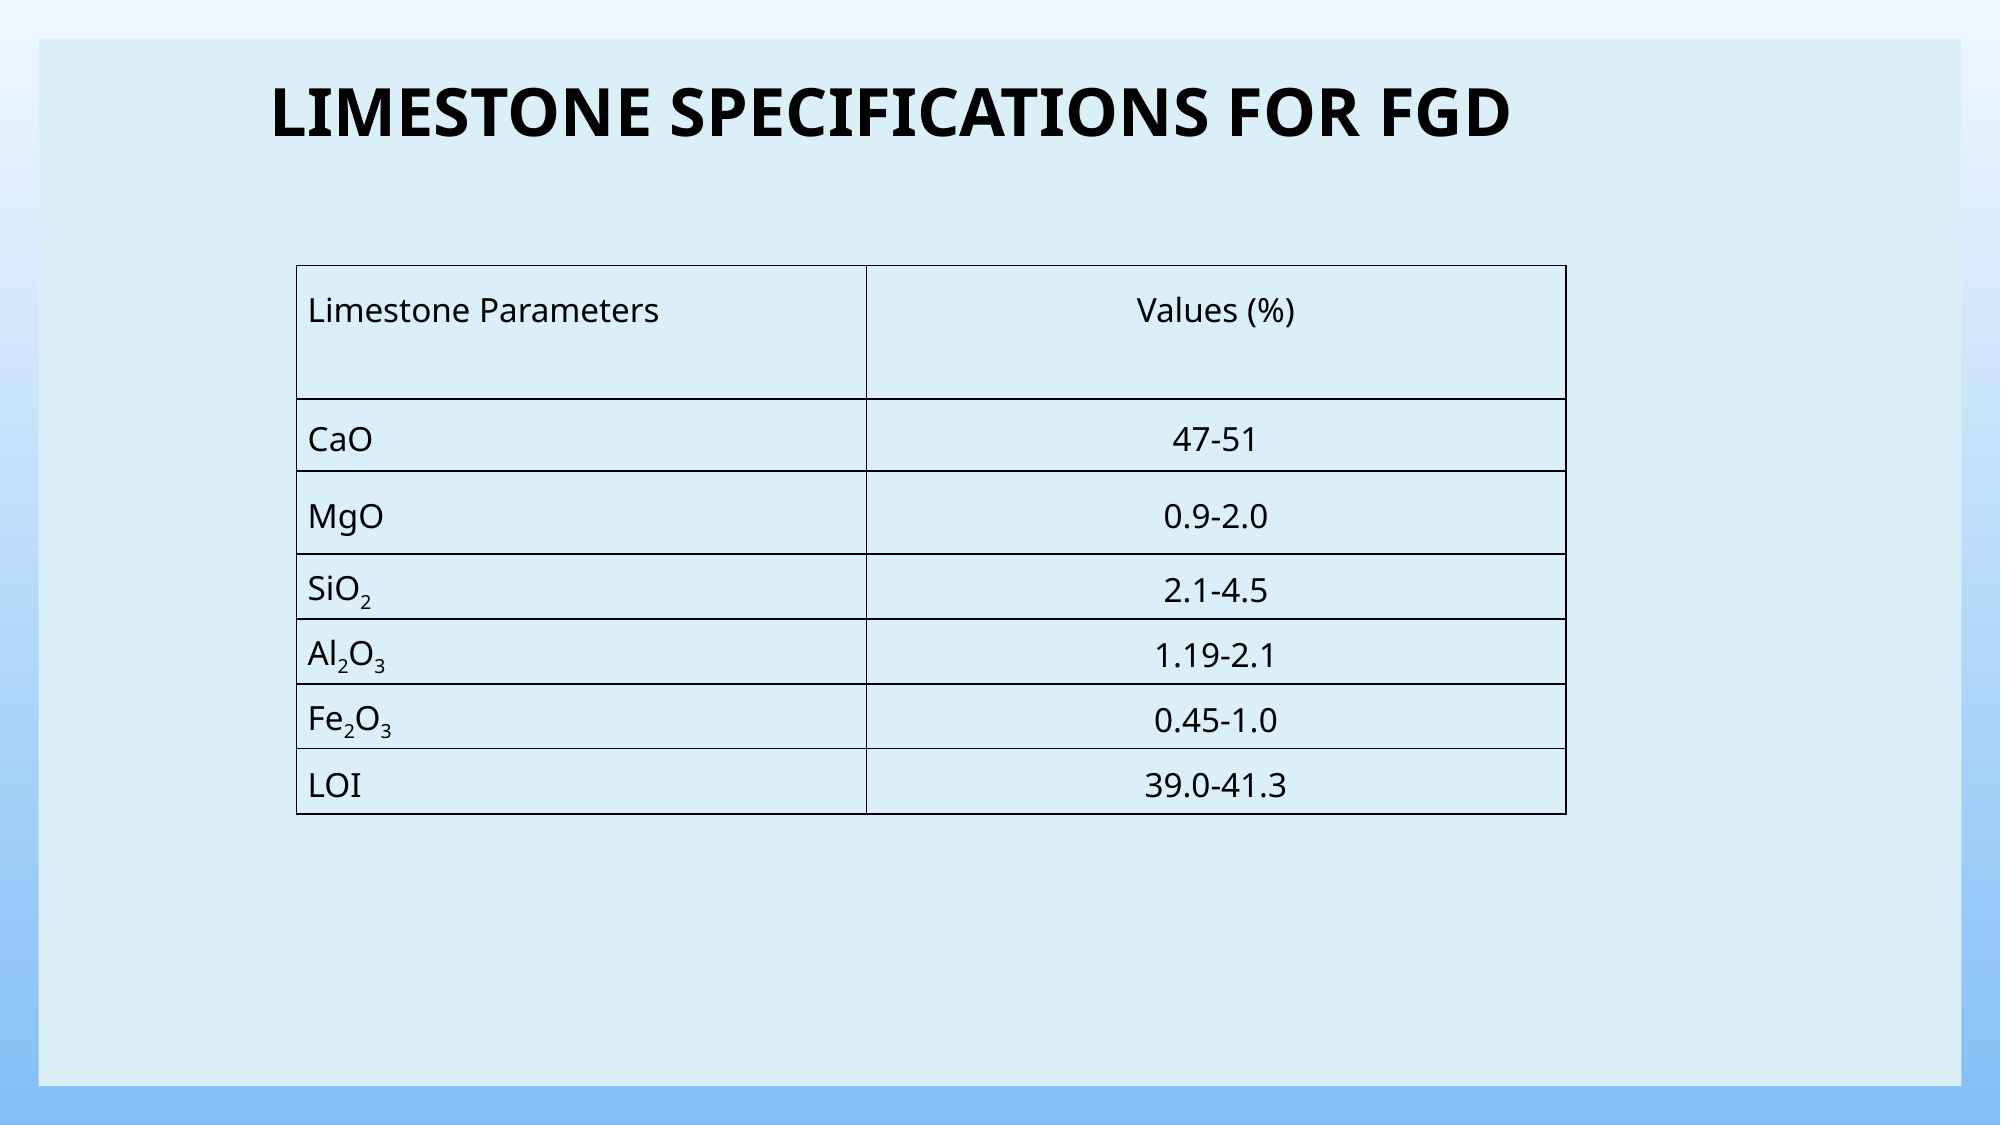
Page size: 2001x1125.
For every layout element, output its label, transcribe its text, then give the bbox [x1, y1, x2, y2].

table_cell SiO2 [297, 555, 866, 618]
table_header Values (%) [867, 266, 1565, 398]
table_cell MgO [297, 472, 866, 553]
table_cell CaO [297, 400, 866, 470]
table_cell 0.45-1.0 [867, 685, 1565, 748]
table_header Limestone Parameters [297, 266, 866, 398]
table_cell Al2O3 [297, 620, 866, 683]
text_box LIMESTONE SPECIFICATIONS FOR FGD [255, 62, 1643, 157]
table_cell 47-51 [867, 400, 1565, 470]
table_cell 0.9-2.0 [867, 472, 1565, 553]
table_cell LOI [297, 749, 866, 813]
table_cell 2.1-4.5 [867, 555, 1565, 618]
table_cell Fe2O3 [297, 685, 866, 748]
table_cell 39.0-41.3 [867, 749, 1565, 813]
table_cell 1.19-2.1 [867, 620, 1565, 683]
